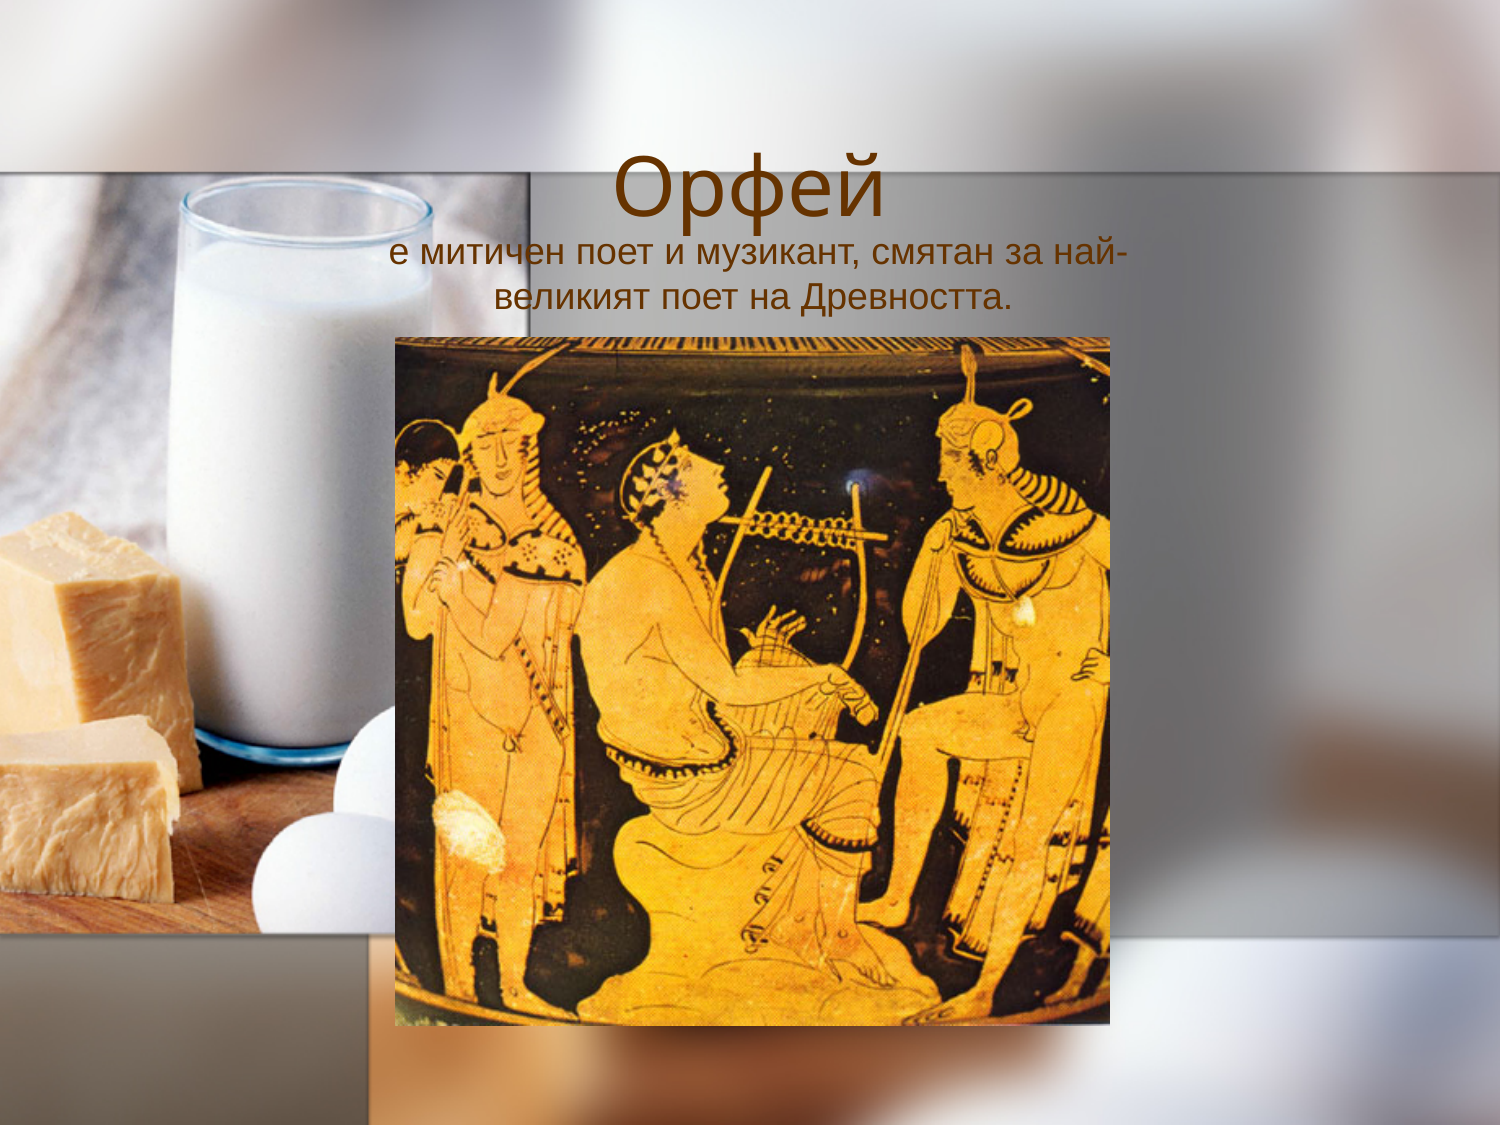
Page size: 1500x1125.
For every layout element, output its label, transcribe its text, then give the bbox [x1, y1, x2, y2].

picture [0, 0, 1500, 1125]
title Орфей [112, 0, 1388, 242]
text_box е митичен поет и музикант, смятан за най-великият поет на Древността. [348, 219, 1170, 325]
